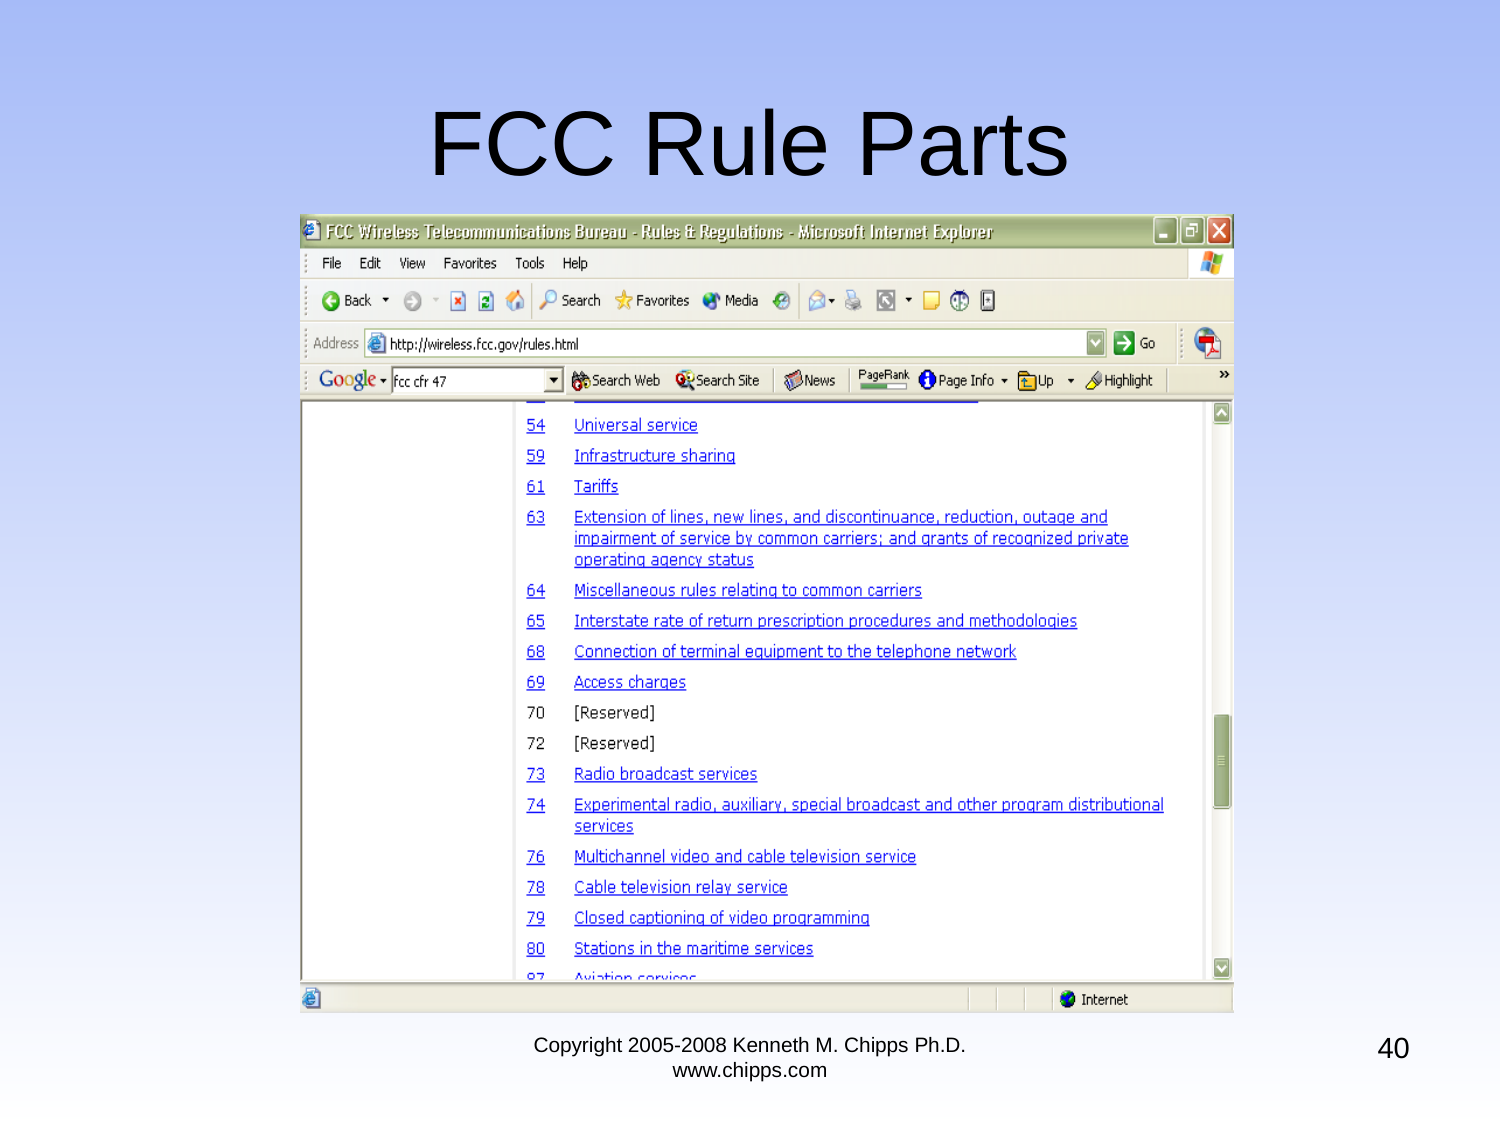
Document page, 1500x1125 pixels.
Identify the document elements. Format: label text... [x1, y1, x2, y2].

footer Copyright 2005-2008 Kenneth M. Chipps Ph.D. www.chipps.com [449, 1024, 1051, 1103]
title FCC Rule Parts [75, 45, 1425, 233]
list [299, 213, 1234, 1013]
slide_number 40 [1074, 1021, 1426, 1101]
